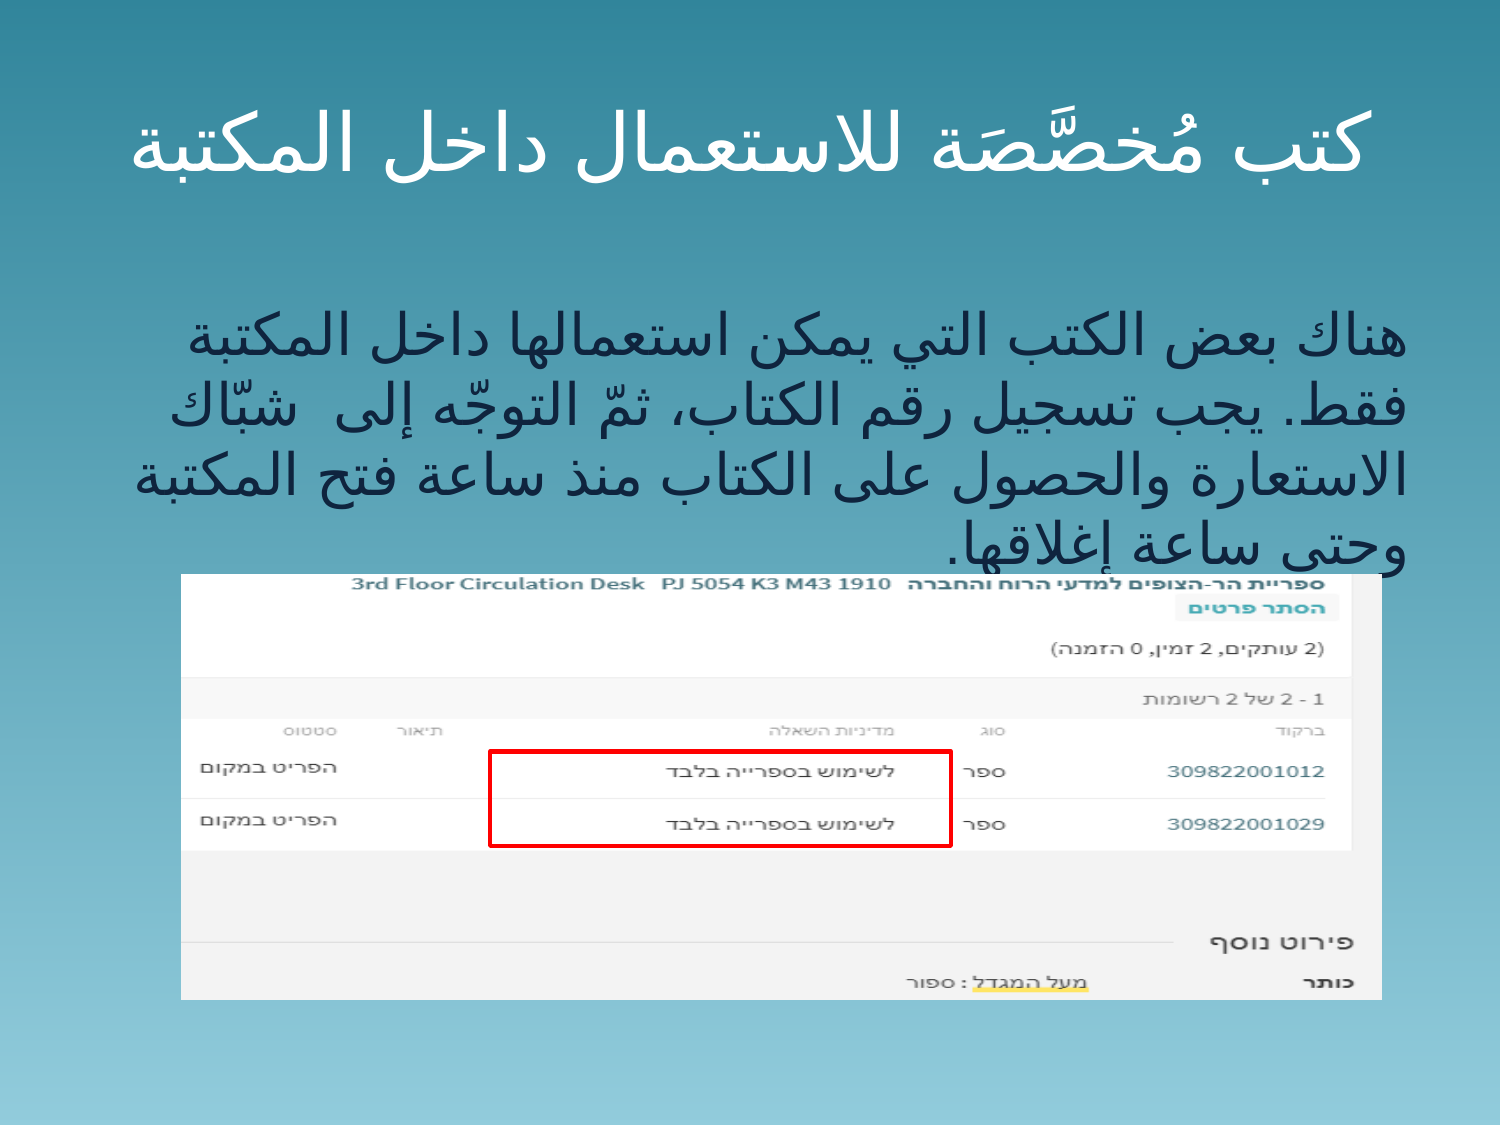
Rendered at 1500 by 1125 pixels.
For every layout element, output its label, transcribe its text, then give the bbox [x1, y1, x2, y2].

list هناك بعض الكتب التي يمكن استعمالها داخل المكتبة فقط. يجب تسجيل رقم الكتاب، ثمّ التوجّه إلى شبّاك الاستعارة والحصول على الكتاب منذ ساعة فتح المكتبة وحتى ساعة إغلاقها. [75, 208, 1425, 1118]
title كتب مُخصَّصَة للاستعمال داخل المكتبة [75, 45, 1425, 208]
picture [181, 574, 1382, 1000]
